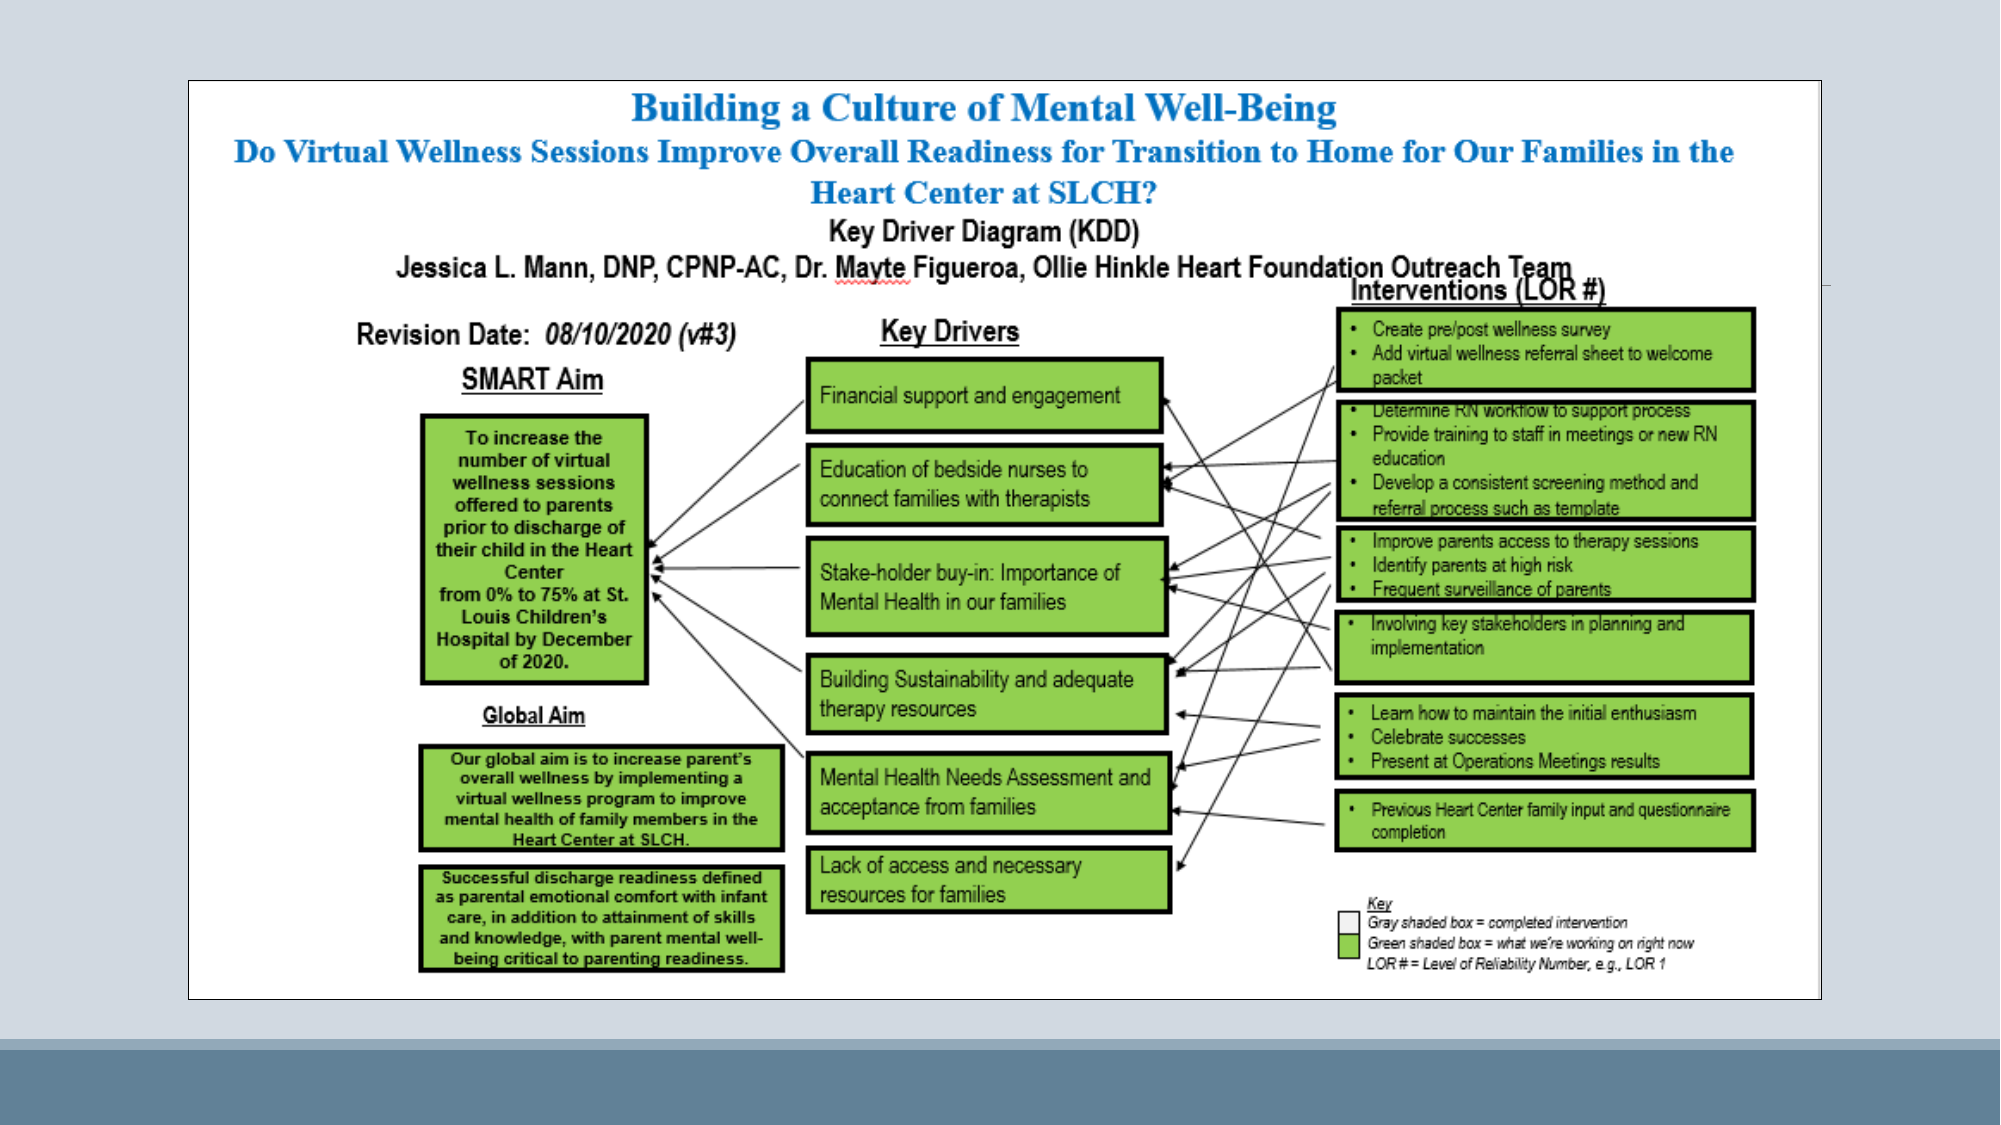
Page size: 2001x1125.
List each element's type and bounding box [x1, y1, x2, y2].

list [187, 79, 1822, 1000]
